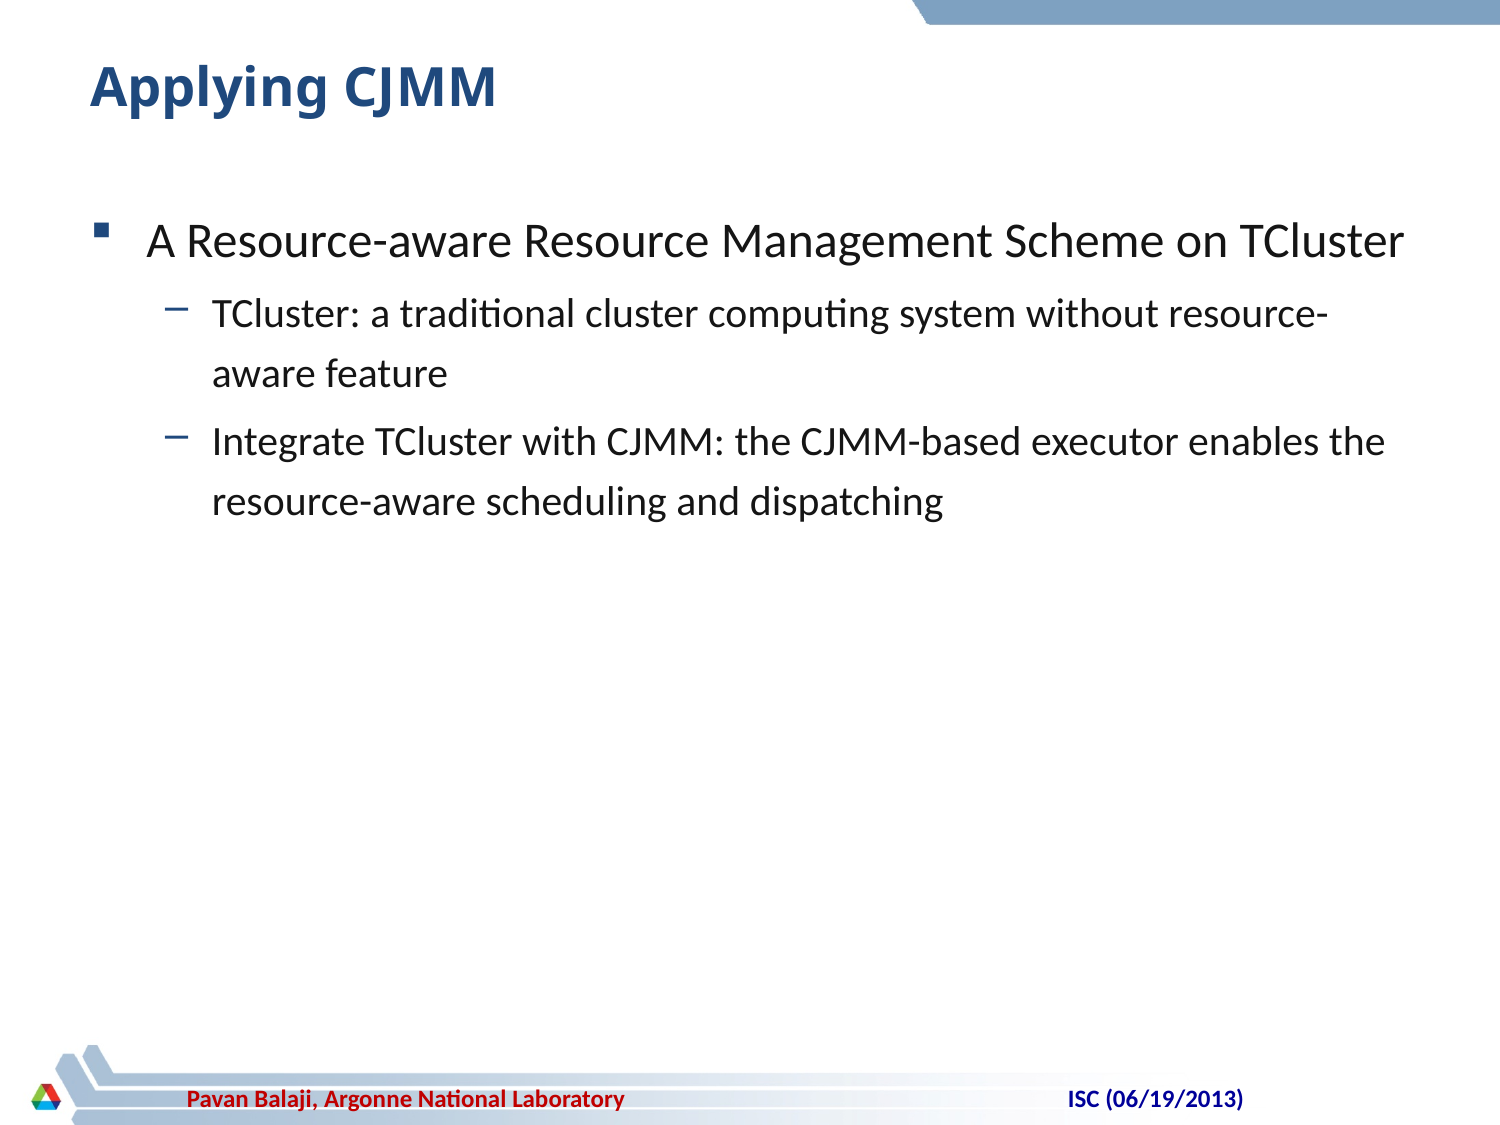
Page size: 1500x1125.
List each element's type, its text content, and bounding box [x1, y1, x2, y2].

list A Resource-aware Resource Management Scheme on TCluster TCluster: a traditional cluster computing system without resource-aware feature Integrate TCluster with CJMM: the CJMM-based executor enables the resource-aware scheduling and dispatching [74, 187, 1426, 1038]
picture [0, 0, 1500, 26]
footer ISC (06/19/2013) [862, 1074, 1450, 1113]
picture [0, 1037, 1500, 1125]
title Applying CJMM [74, 44, 1426, 176]
